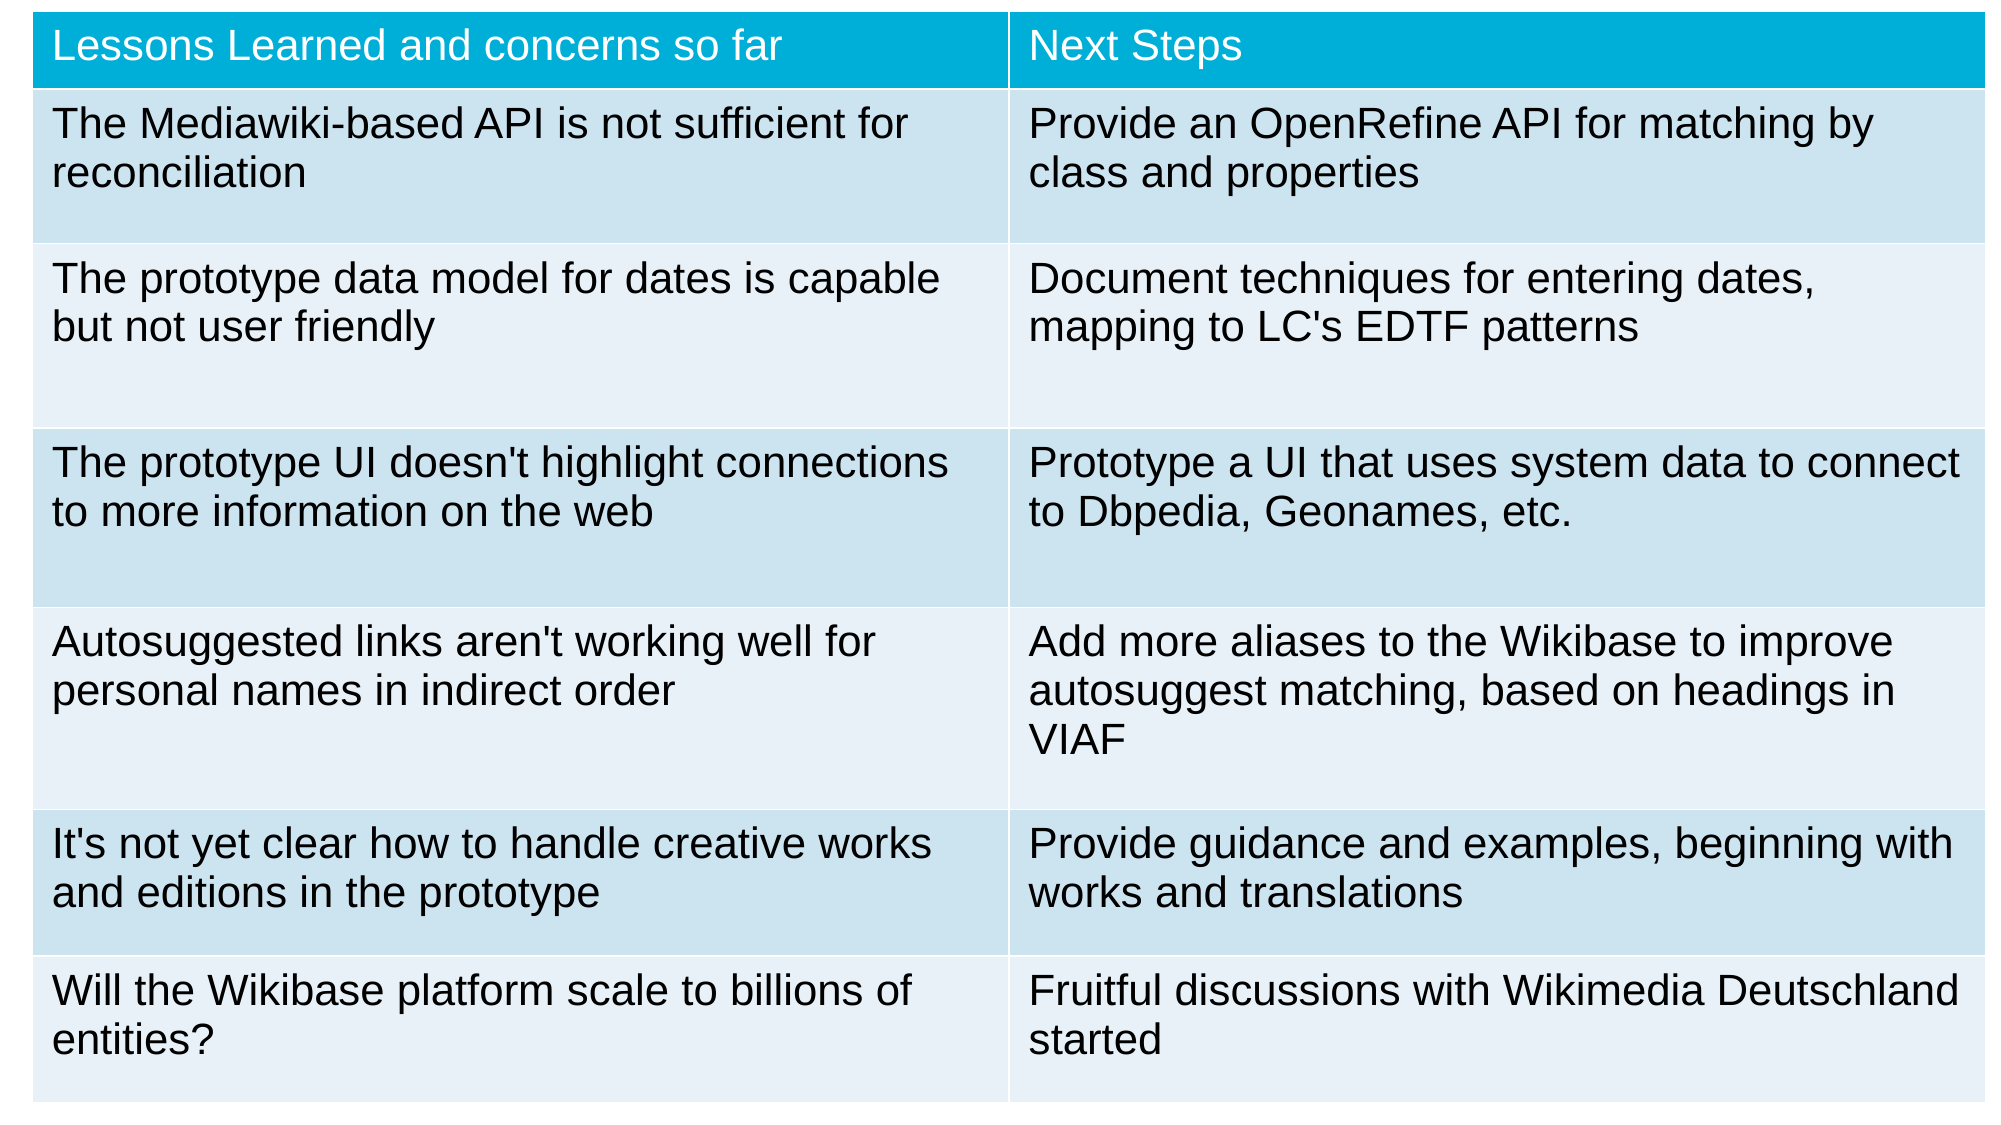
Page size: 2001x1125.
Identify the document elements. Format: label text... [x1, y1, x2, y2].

table_header Next Steps [1010, 12, 1985, 88]
table_cell Provide an OpenRefine API for matching by class and properties [1010, 90, 1985, 243]
table_cell The prototype data model for dates is capable but not user friendly [33, 244, 1008, 427]
table_cell Document techniques for entering dates, mapping to LC's EDTF patterns [1010, 244, 1985, 427]
table_cell Autosuggested links aren't working well for personal names in indirect order [33, 608, 1008, 809]
table_cell The prototype UI doesn't highlight connections to more information on the web [33, 429, 1008, 607]
table_cell Add more aliases to the Wikibase to improve autosuggest matching, based on headings in VIAF [1010, 608, 1985, 809]
table_cell Prototype a UI that uses system data to connect to Dbpedia, Geonames, etc. [1010, 429, 1985, 607]
table_header Lessons Learned and concerns so far [33, 12, 1008, 88]
table_cell Provide guidance and examples, beginning with works and translations [1010, 810, 1985, 955]
table_cell Will the Wikibase platform scale to billions of entities? [33, 957, 1008, 1102]
table_cell It's not yet clear how to handle creative works and editions in the prototype [33, 810, 1008, 955]
table_cell The Mediawiki-based API is not sufficient for reconciliation [33, 90, 1008, 243]
table_cell Fruitful discussions with Wikimedia Deutschland started [1010, 957, 1985, 1102]
